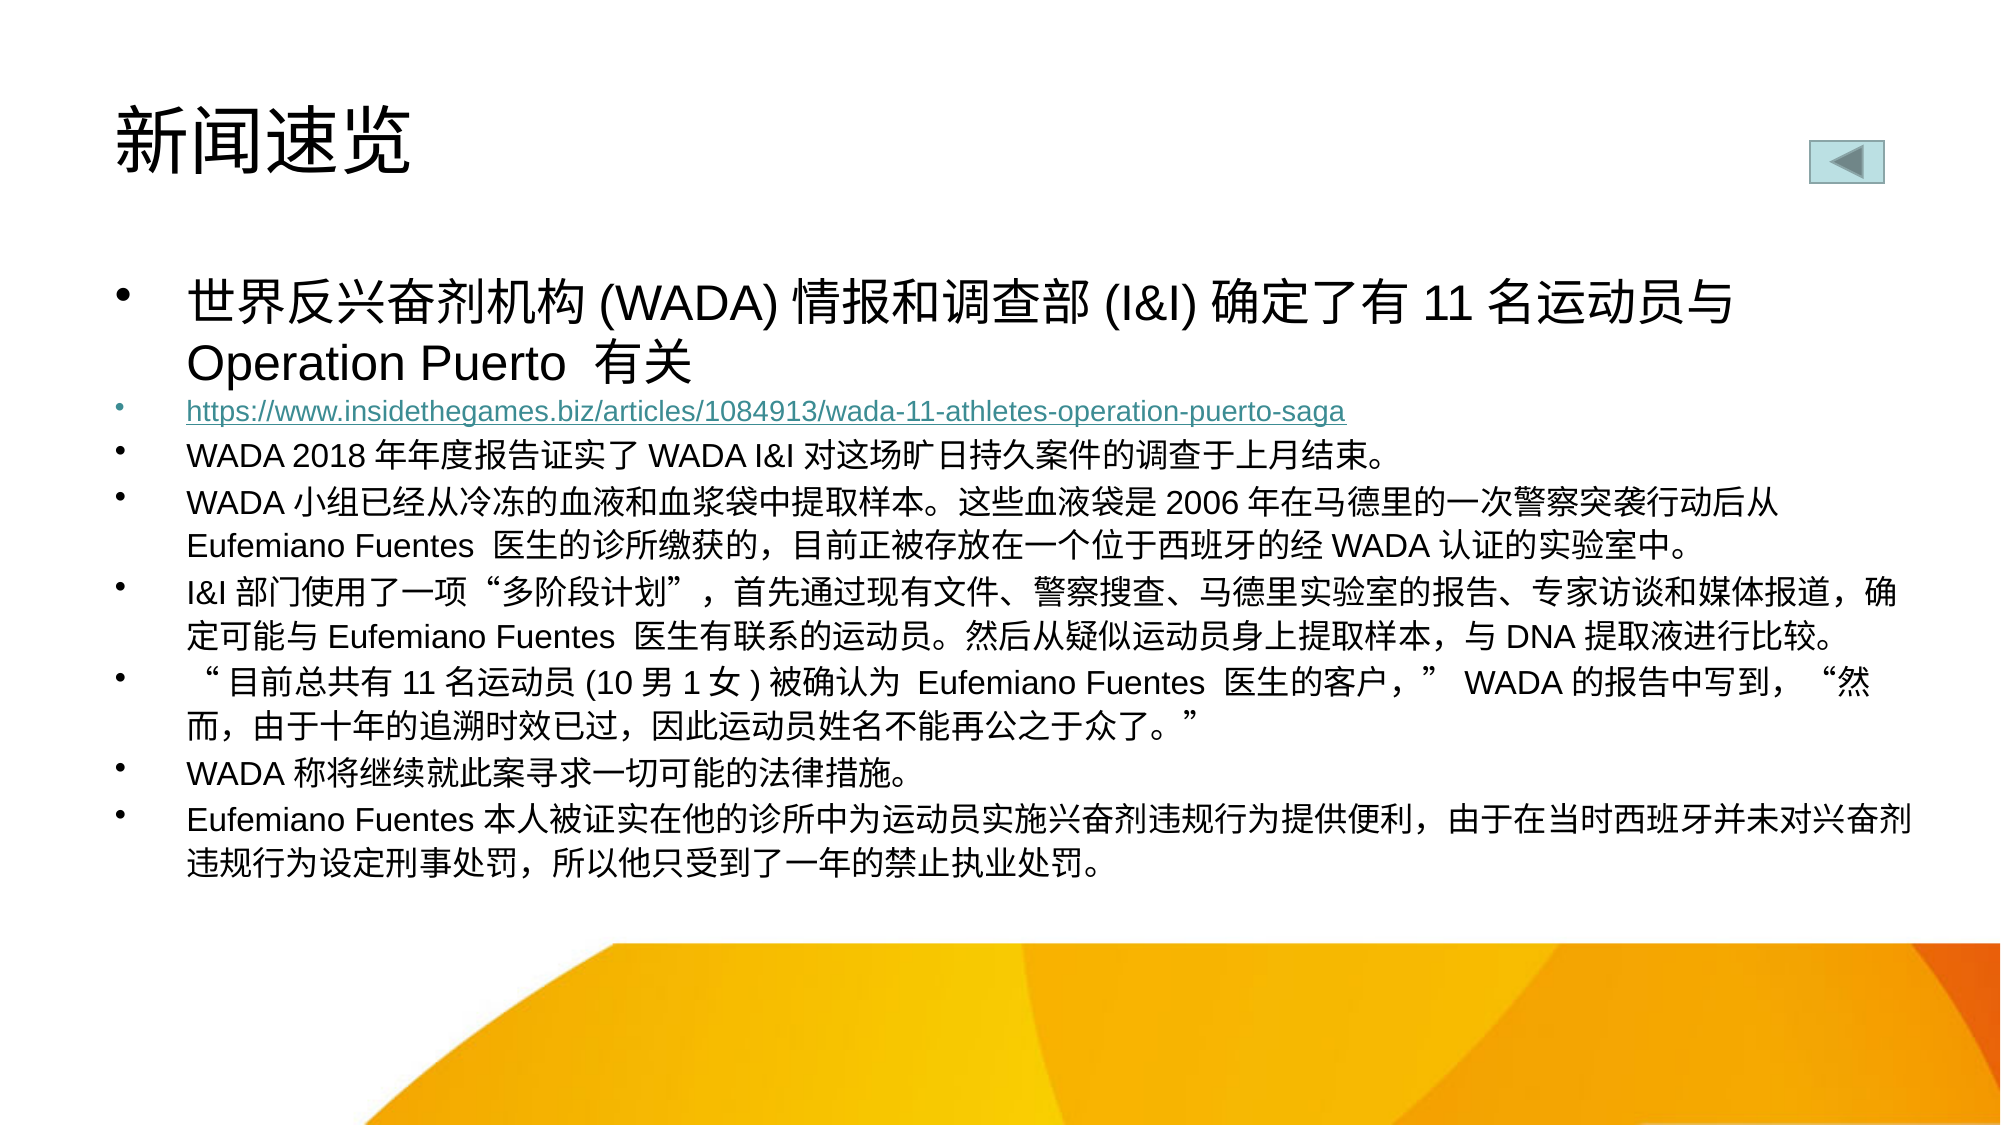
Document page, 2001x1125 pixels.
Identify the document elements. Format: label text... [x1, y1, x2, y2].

title 新闻速览 [99, 44, 1901, 233]
picture [0, 0, 2001, 1125]
list 世界反兴奋剂机构(WADA)情报和调查部(I&I)确定了有11名运动员与 Operation Puerto 有关 https://www.insidethegames.biz/articles/1084913/wada-11-athletes-operation-puerto-saga WADA 2018年年度报告证实了WADA I&I对这场旷日持久案件的调查于上月结束。 WADA小组已经从冷冻的血液和血浆袋中提取样本。这些血液袋是2006年在马德里的一次警察突袭行动后从 Eufemiano Fuentes 医生的诊所缴获的，目前正被存放在一个位于西班牙的经WADA认证的实验室中。 I&I部门使用了一项“多阶段计划”，首先通过现有文件、警察搜查、马德里实验室的报告、专家访谈和媒体报道，确定可能与Eufemiano Fuentes 医生有联系的运动员。然后从疑似运动员身上提取样本，与DNA提取液进行比较。 “目前总共有11名运动员(10男1女)被确认为 Eufemiano Fuentes 医生的客户，”WADA的报告中写到，“然而，由于十年的追溯时效已过，因此运动员姓名不能再公之于众了。” WADA称将继续就此案寻求一切可能的法律措施。 Eufemiano Fuentes本人被证实在他的诊所中为运动员实施兴奋剂违规行为提供便利，由于在当时西班牙并未对兴奋剂违规行为设定刑事处罚，所以他只受到了一年的禁止执业处罚。 [99, 262, 1935, 1006]
text_box [1809, 140, 1885, 184]
